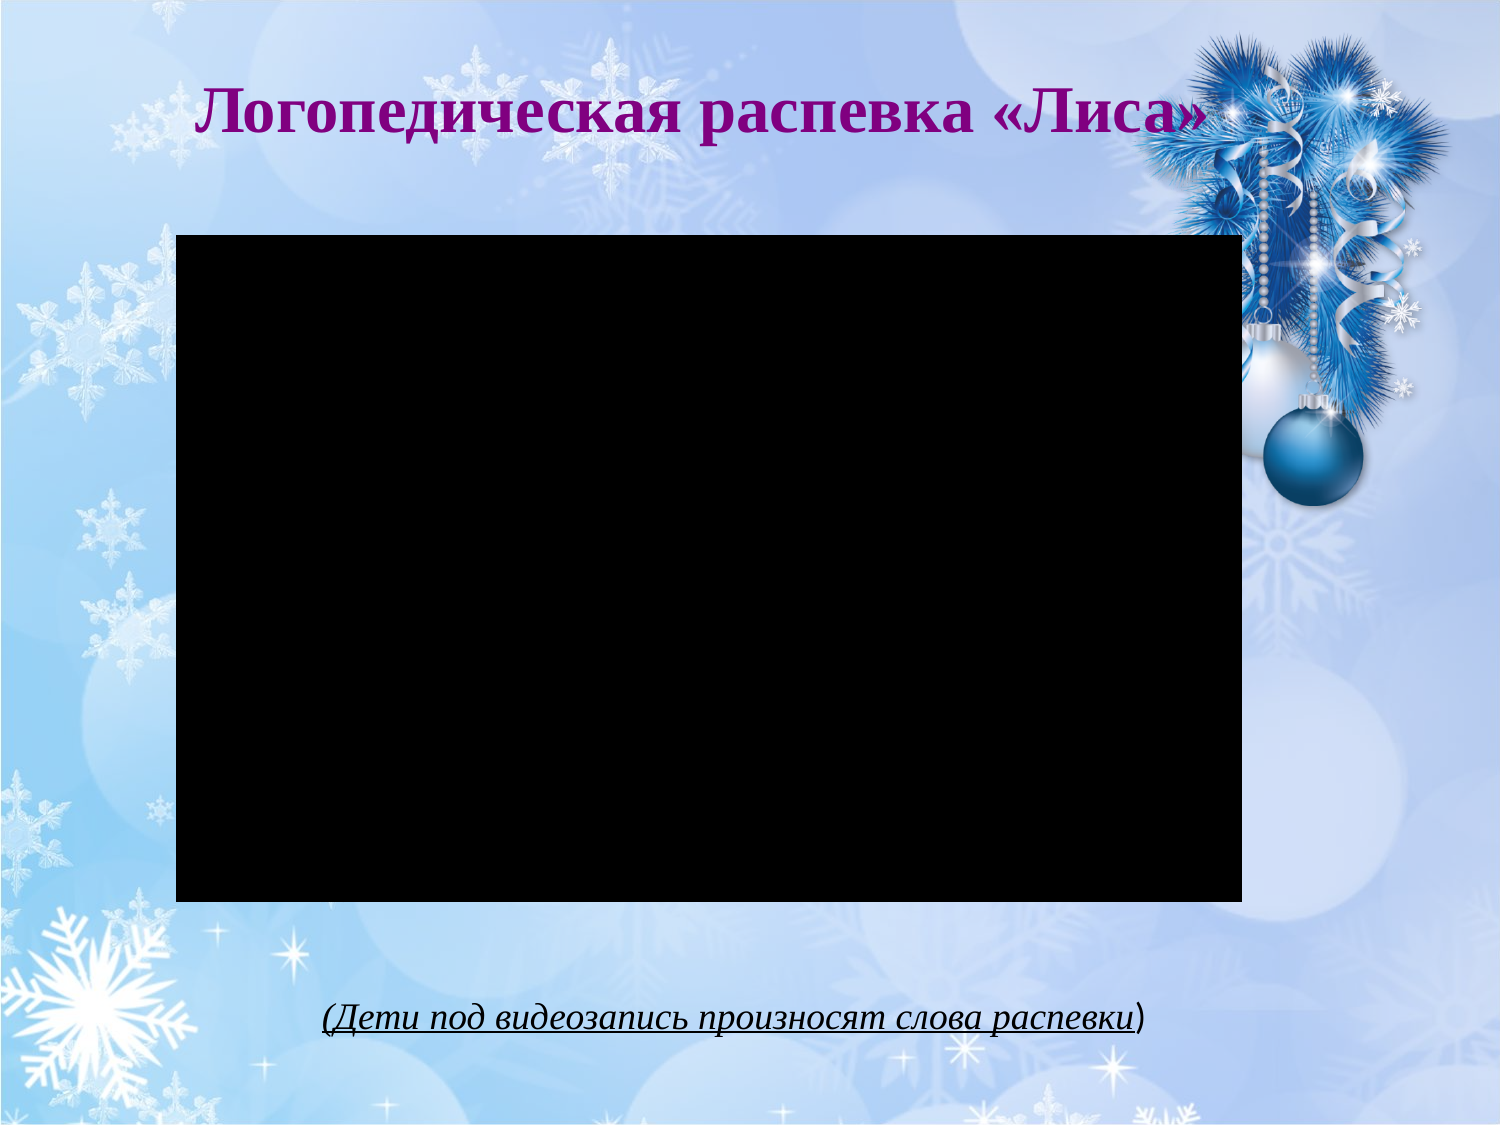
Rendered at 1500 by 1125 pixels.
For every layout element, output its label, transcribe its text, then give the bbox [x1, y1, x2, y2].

picture [1127, 30, 1453, 507]
text_box Логопедическая распевка «Лиса» [180, 58, 1122, 154]
text_box (Дети под видеозапись произносят слова распевки) [307, 984, 1162, 1045]
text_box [175, 234, 1243, 903]
